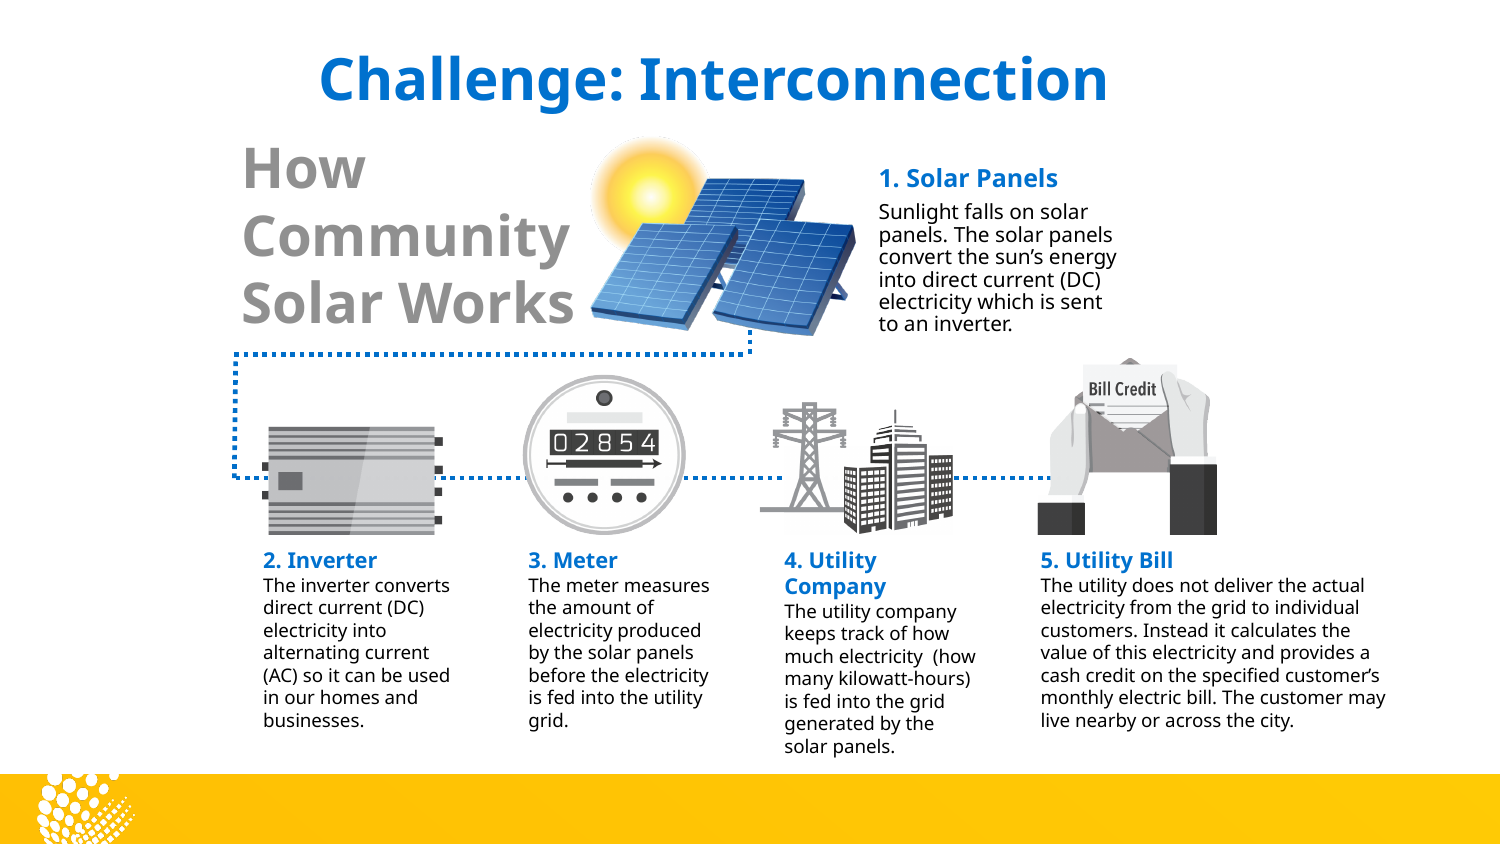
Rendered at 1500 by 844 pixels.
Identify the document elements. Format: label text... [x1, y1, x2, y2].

text_box How Community Solar Works [226, 142, 588, 343]
picture [590, 136, 856, 337]
picture [262, 358, 1217, 535]
text_box 4. Utility Company The utility company keeps track of how much electricity (how many kilowatt-hours) is fed into the grid generated by the solar panels. [769, 543, 995, 765]
text_box 1. Solar Panels Sunlight falls on solar panels. The solar panels convert the sun’s energy into direct current (DC) electricity which is sent to an inverter. [863, 155, 1136, 344]
text_box 5. Utility Bill The utility does not deliver the actual electricity from the grid to individual customers. Instead it calculates the value of this electricity and provides a cash credit on the specified customer’s monthly electric bill. The customer may live nearby or across the city. [1025, 539, 1402, 739]
picture [37, 774, 143, 844]
text_box 3. Meter The meter measures the amount of electricity produced by the solar panels before the electricity is fed into the utility grid. [513, 543, 739, 739]
text_box 2. Inverter The inverter converts direct current (DC) electricity into alternating current (AC) so it can be used in our homes and businesses. [248, 539, 474, 739]
title Challenge: Interconnection [204, 21, 1240, 142]
